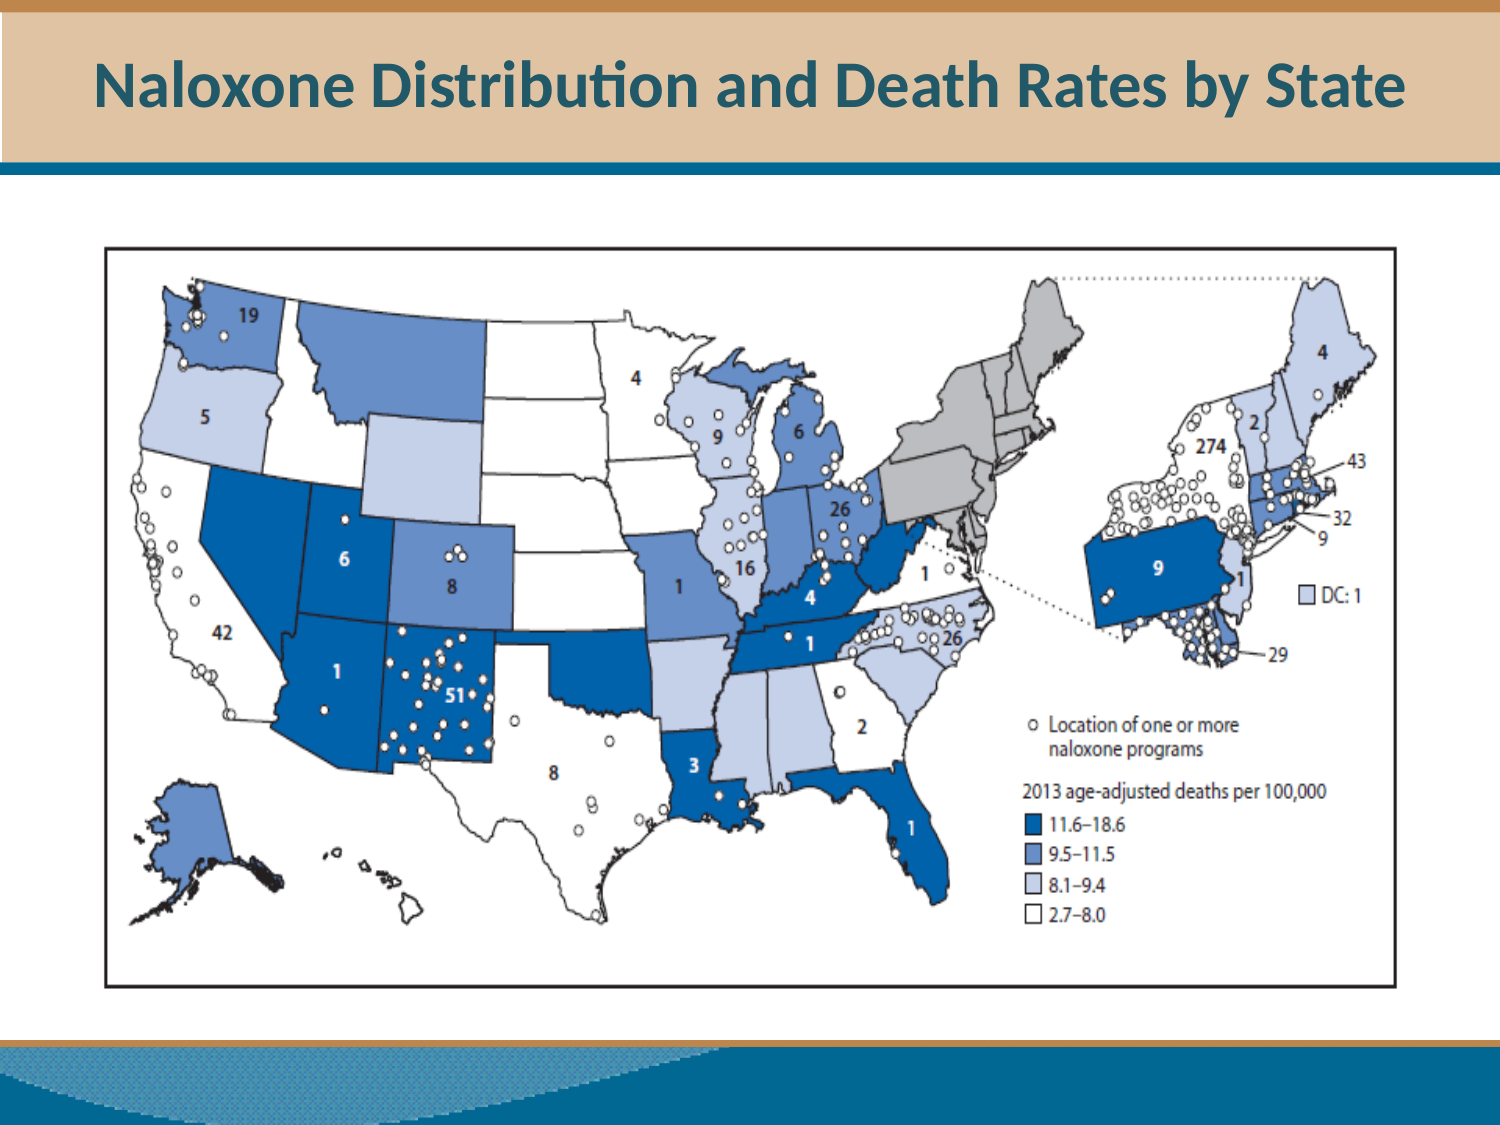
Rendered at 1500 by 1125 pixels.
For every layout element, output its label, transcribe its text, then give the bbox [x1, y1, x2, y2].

text_box [0, 0, 1500, 14]
picture [91, 240, 1408, 1001]
title Naloxone Distribution and Death Rates by State [0, 14, 1500, 160]
text_box [0, 160, 1500, 177]
picture [0, 1040, 1500, 1125]
